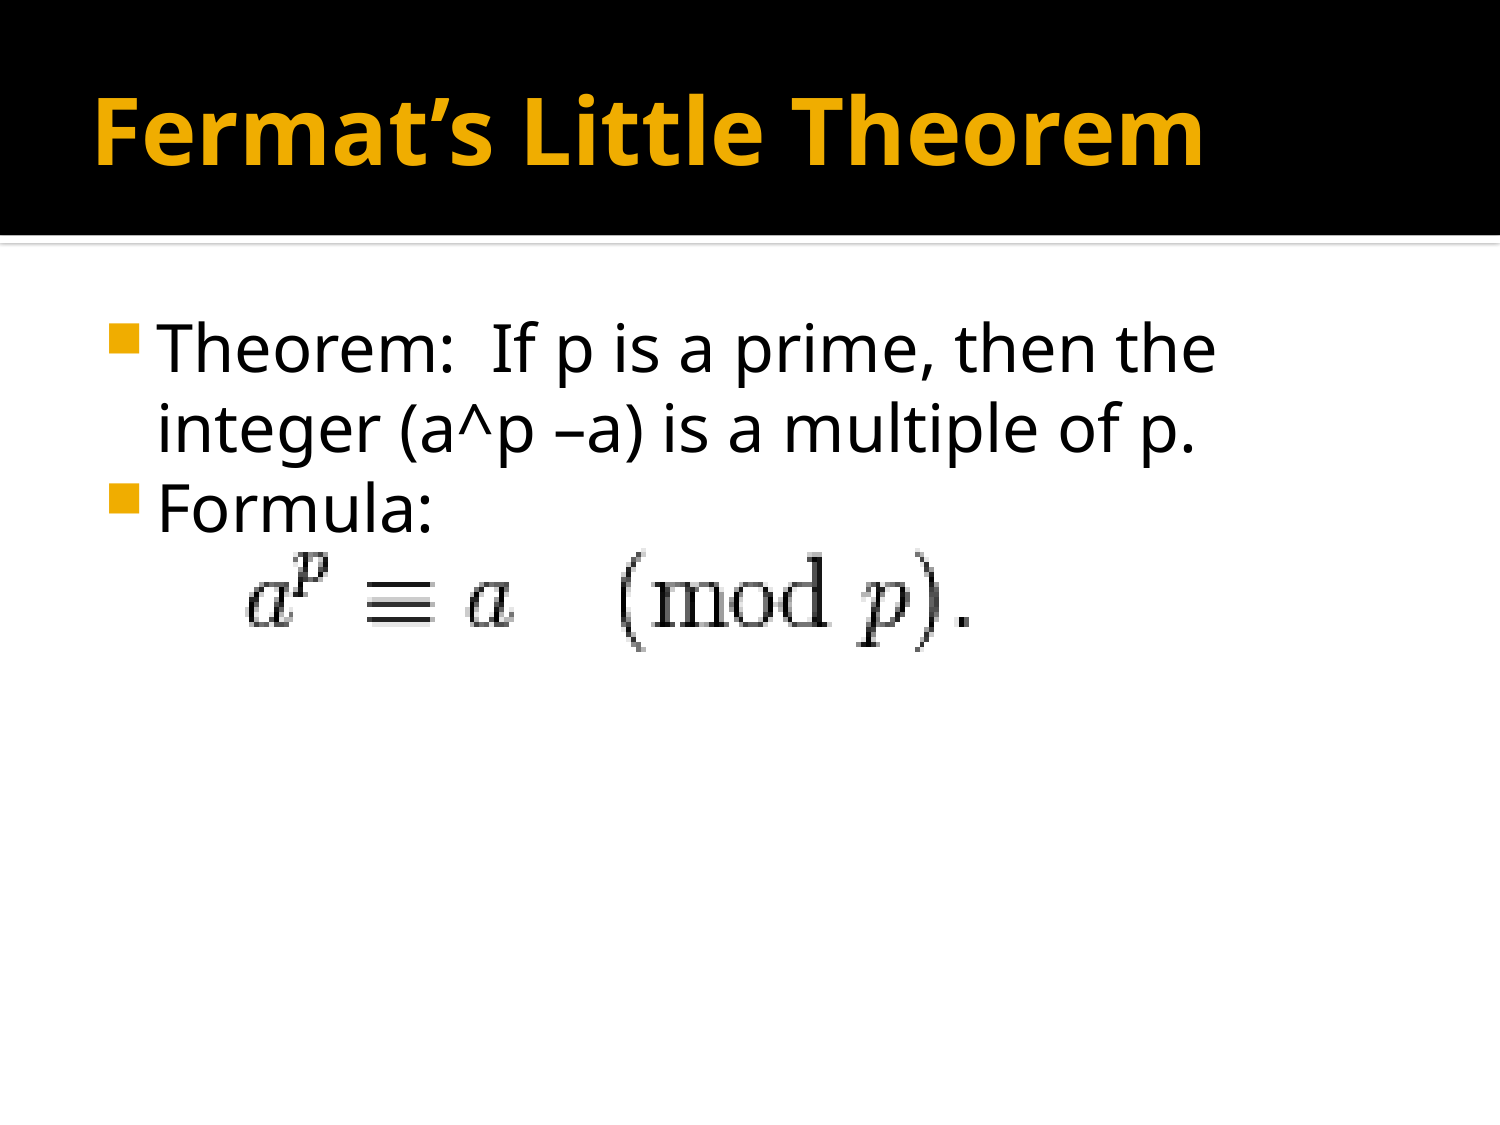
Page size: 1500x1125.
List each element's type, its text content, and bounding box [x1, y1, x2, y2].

list Theorem: If p is a prime, then the integer (a^p –a) is a multiple of p. Formula: [75, 291, 1425, 1050]
title Fermat’s Little Theorem [75, 25, 1425, 231]
picture [244, 548, 969, 652]
